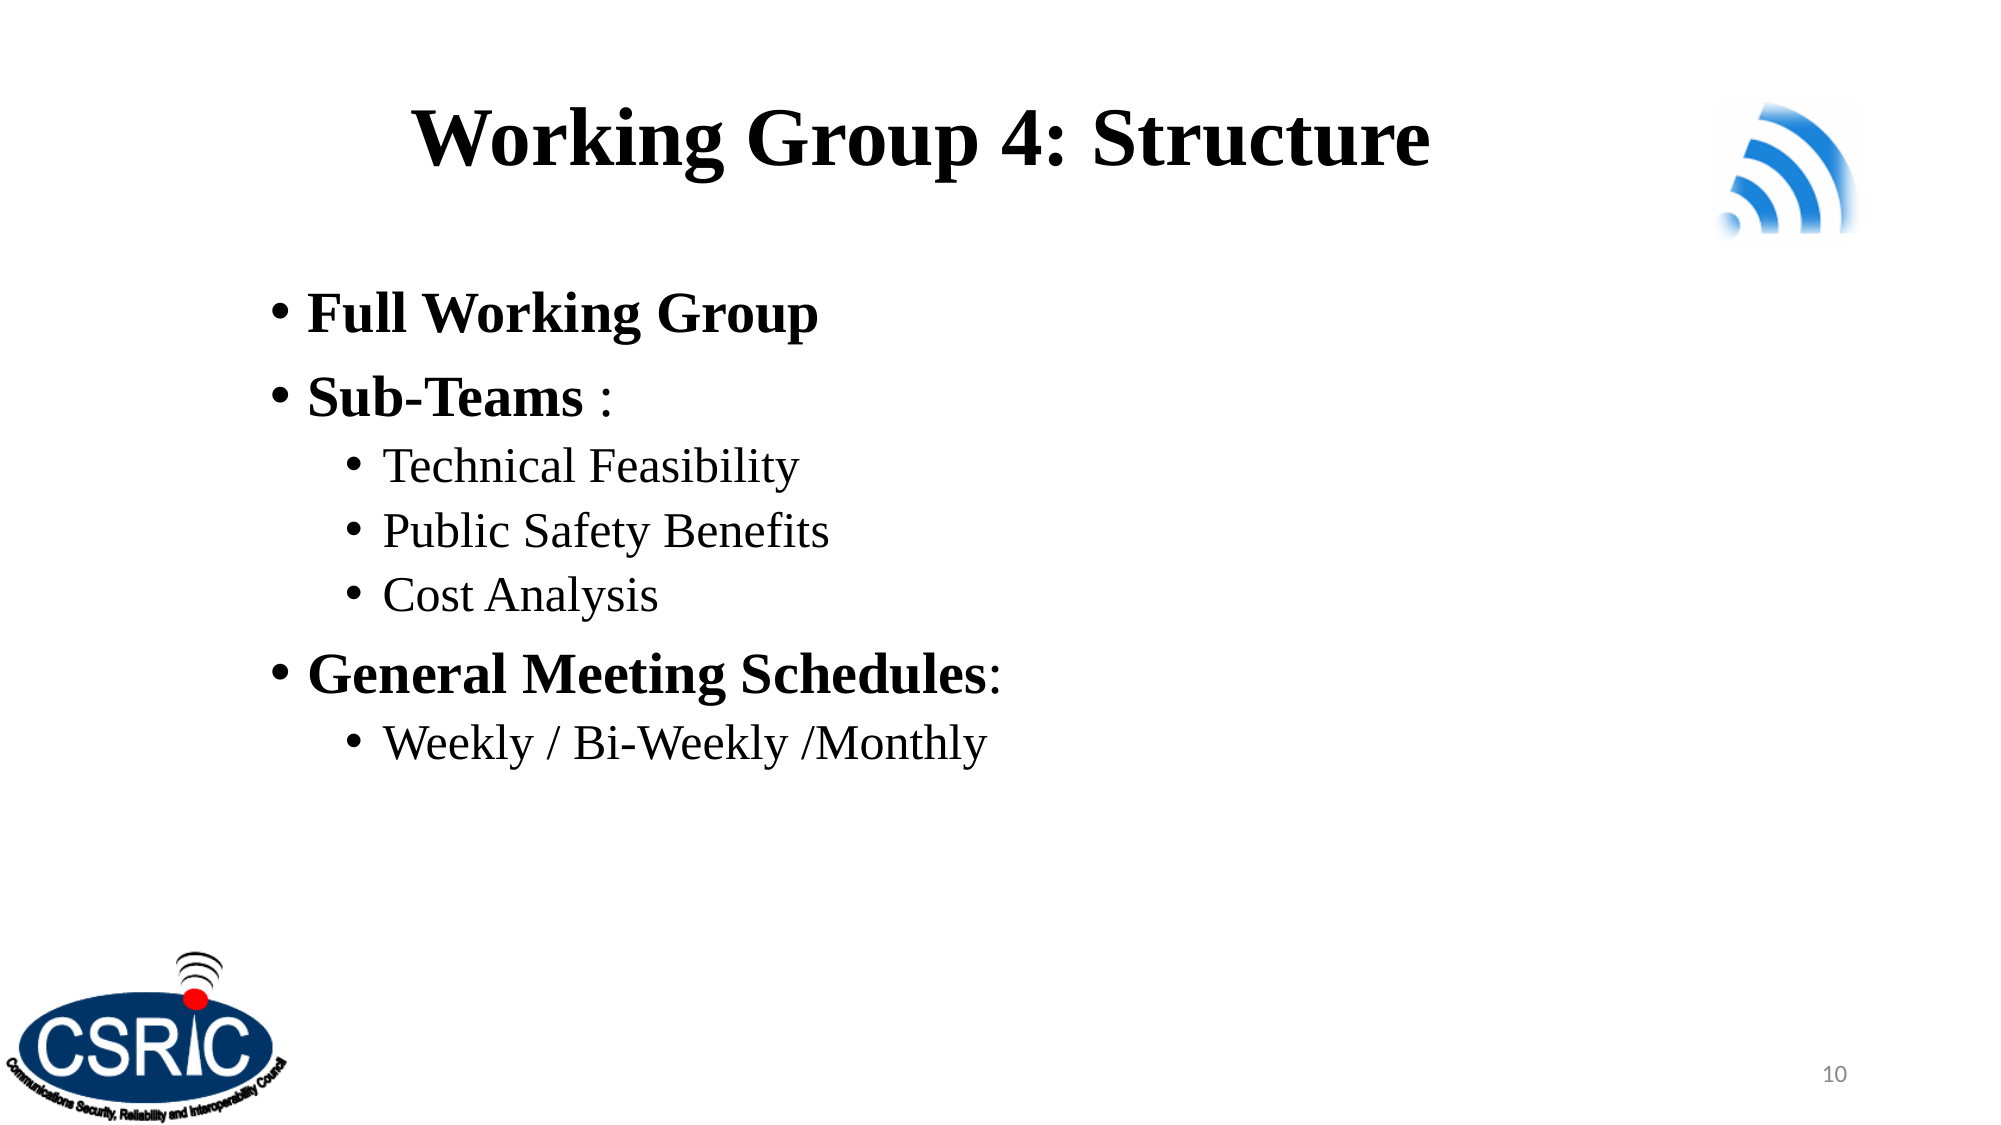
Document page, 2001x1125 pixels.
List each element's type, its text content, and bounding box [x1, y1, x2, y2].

title Working Group 4: Structure [122, 45, 1721, 233]
list Full Working Group Sub-Teams : Technical Feasibility Public Safety Benefits Cost Analysis General Meeting Schedules: Weekly / Bi-Weekly /Monthly [255, 275, 1980, 989]
picture [1711, 94, 1863, 247]
slide_number 10 [1412, 1042, 1863, 1103]
picture [0, 947, 294, 1125]
